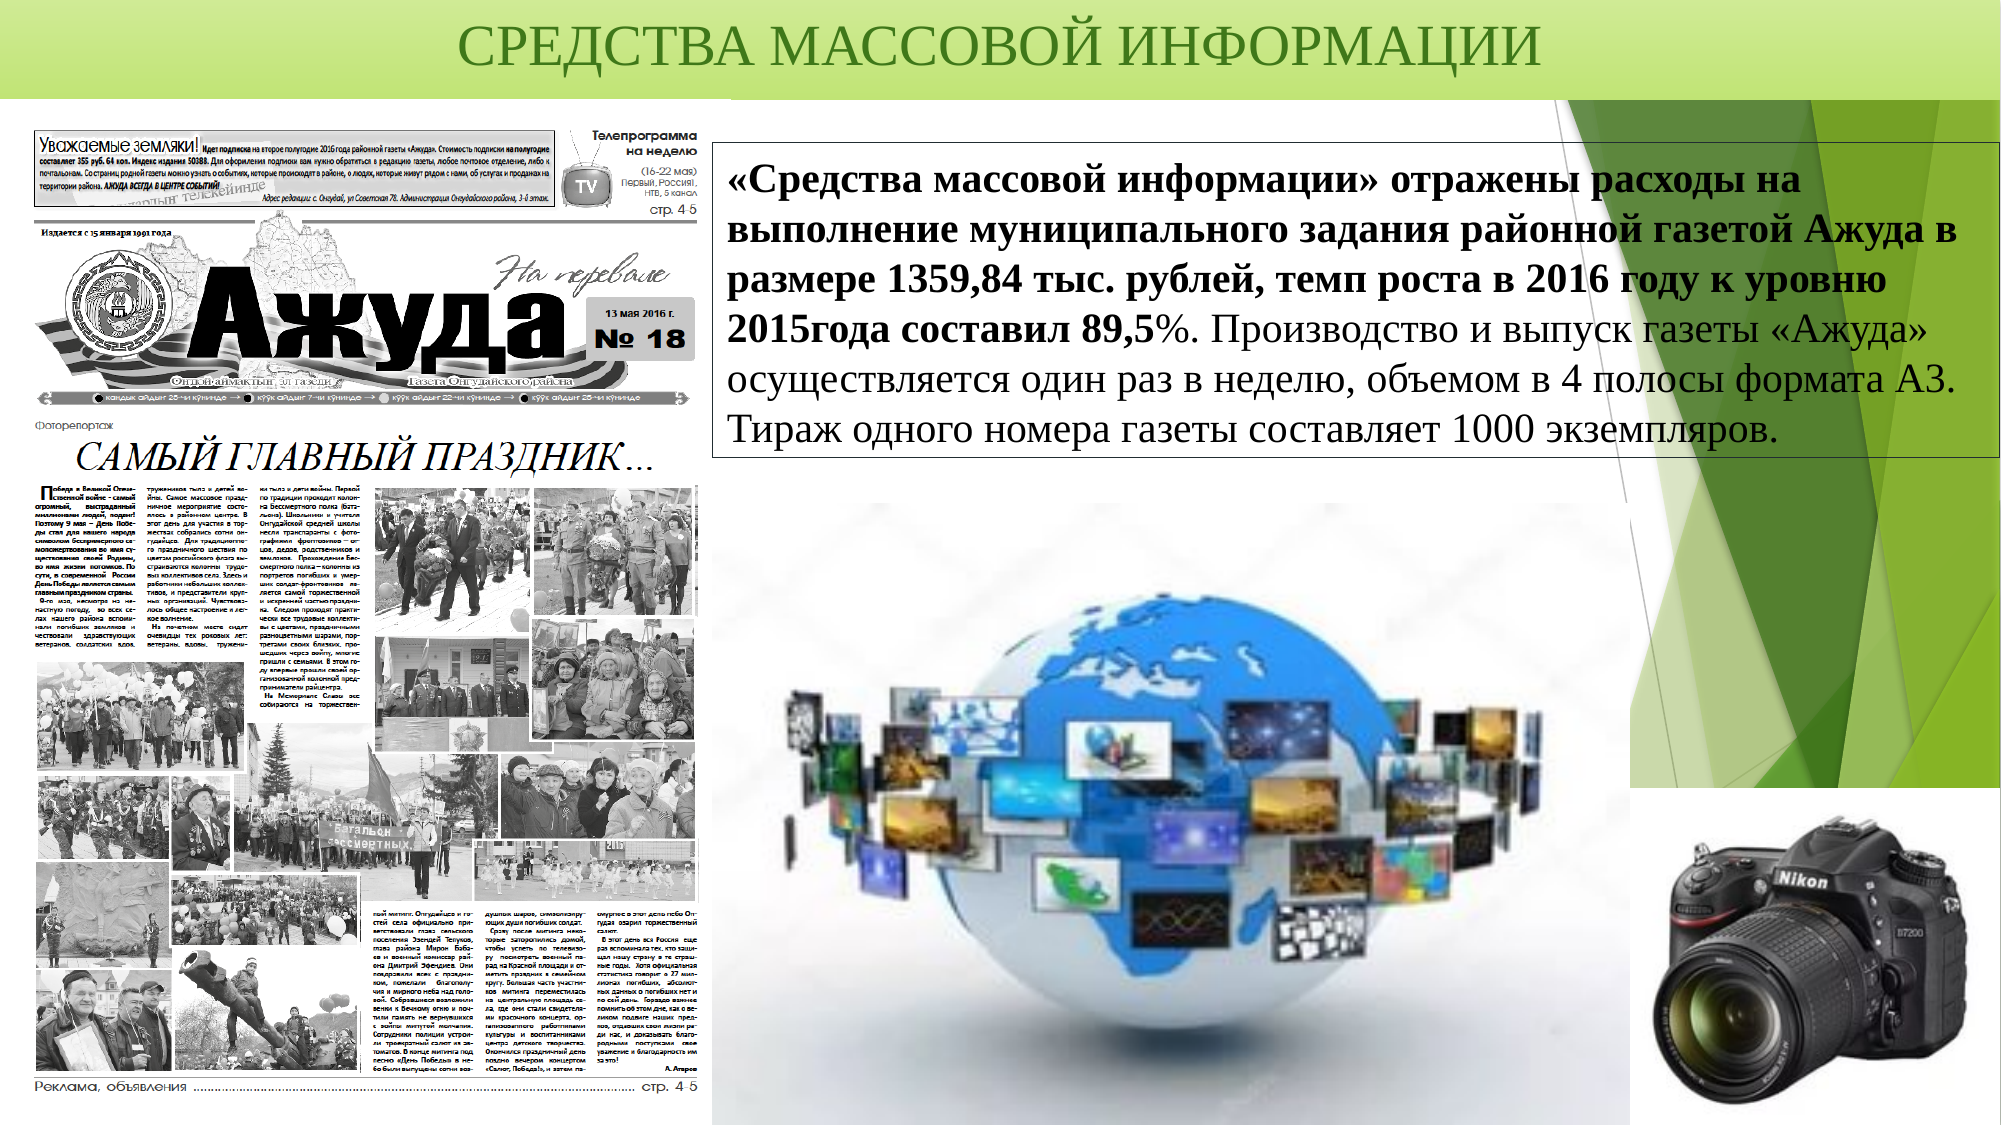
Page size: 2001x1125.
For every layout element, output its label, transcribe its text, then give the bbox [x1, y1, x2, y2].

picture [711, 503, 2000, 1125]
text_box «Средства массовой информации» отражены расходы на выполнение муниципального задания районной газетой Ажуда в размере 1359,84 тыс. рублей, темп роста в 2016 году к уровню 2015года составил 89,5%. Производство и выпуск газеты «Ажуда» осуществляется один раз в неделю, объемом в 4 полосы формата А3. Тираж одного номера газеты составляет 1000 экземпляров. [736, 142, 2000, 458]
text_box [0, 99, 732, 1125]
title СРЕДСТВА МАССОВОЙ ИНФОРМАЦИИ [0, 0, 2000, 100]
